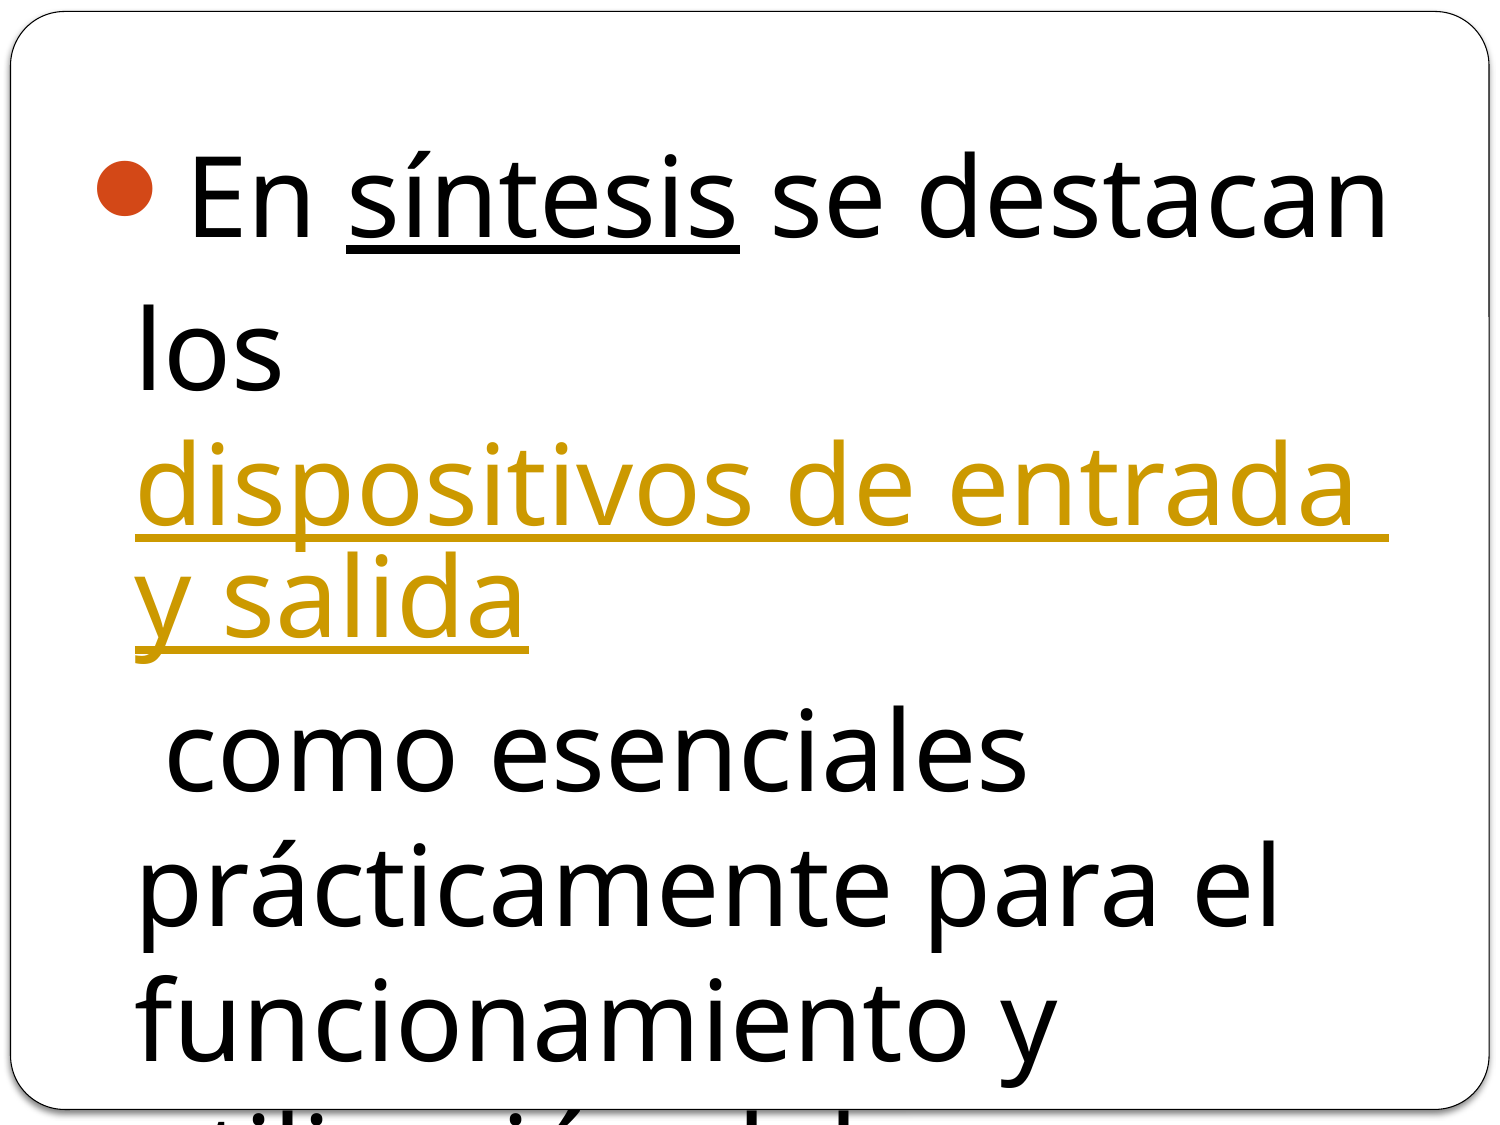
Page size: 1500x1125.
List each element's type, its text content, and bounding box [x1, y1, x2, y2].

list En síntesis se destacan los dispositivos de entrada y salida como esenciales prácticamente para el funcionamiento y utilización del computador. [75, 117, 1425, 797]
